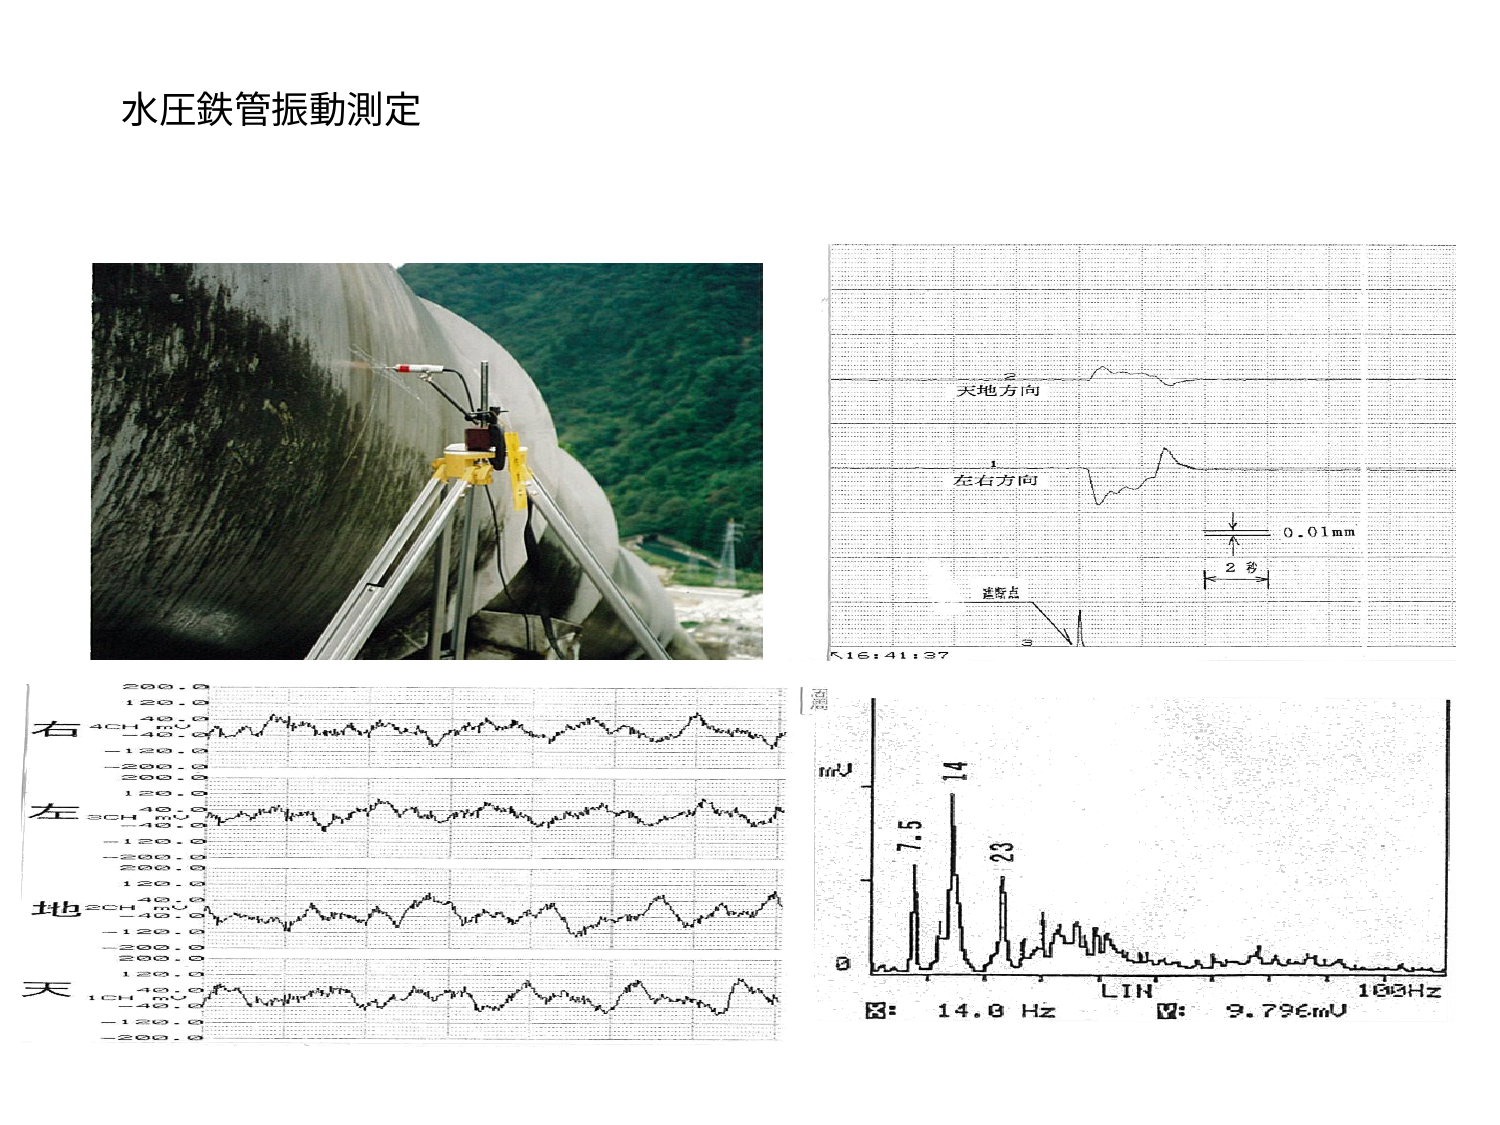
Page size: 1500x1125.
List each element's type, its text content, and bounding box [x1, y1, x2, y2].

text_box 水圧鉄管振動測定 [69, 78, 1431, 184]
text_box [21, 244, 1456, 1047]
